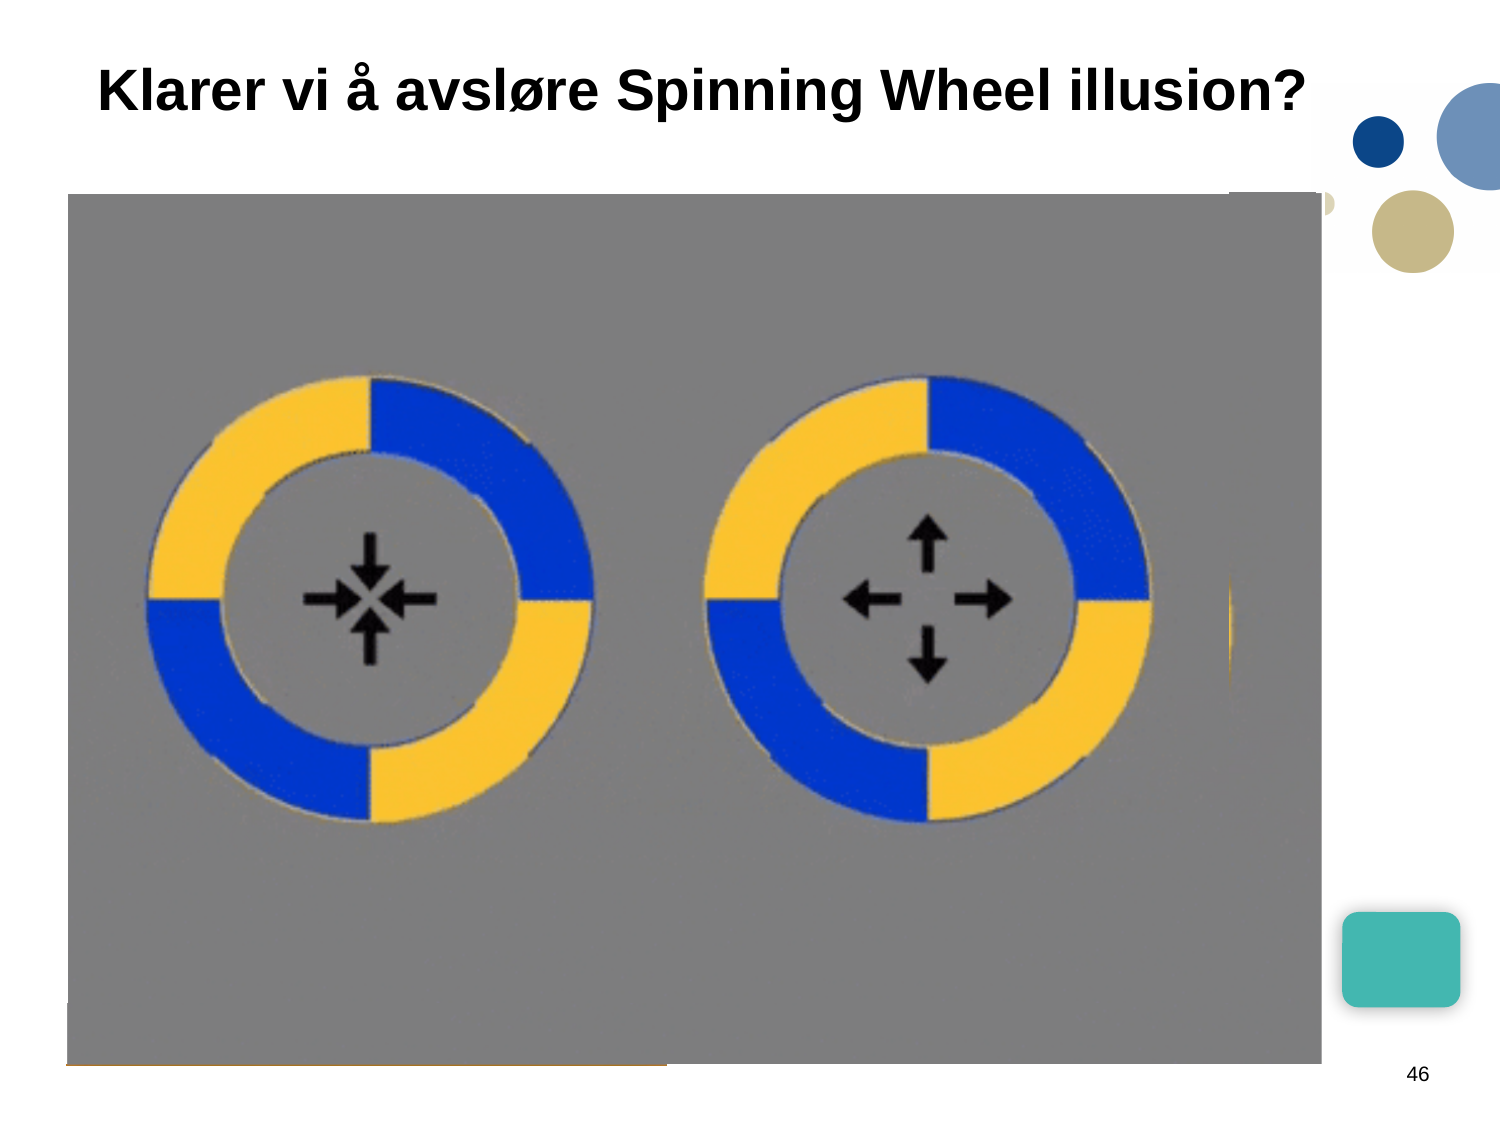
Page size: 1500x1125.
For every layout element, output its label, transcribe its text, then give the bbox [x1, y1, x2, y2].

text_box [1341, 911, 1462, 1009]
title Klarer vi å avsløre Spinning Wheel illusion? [36, 45, 1387, 131]
picture [65, 83, 1500, 1067]
